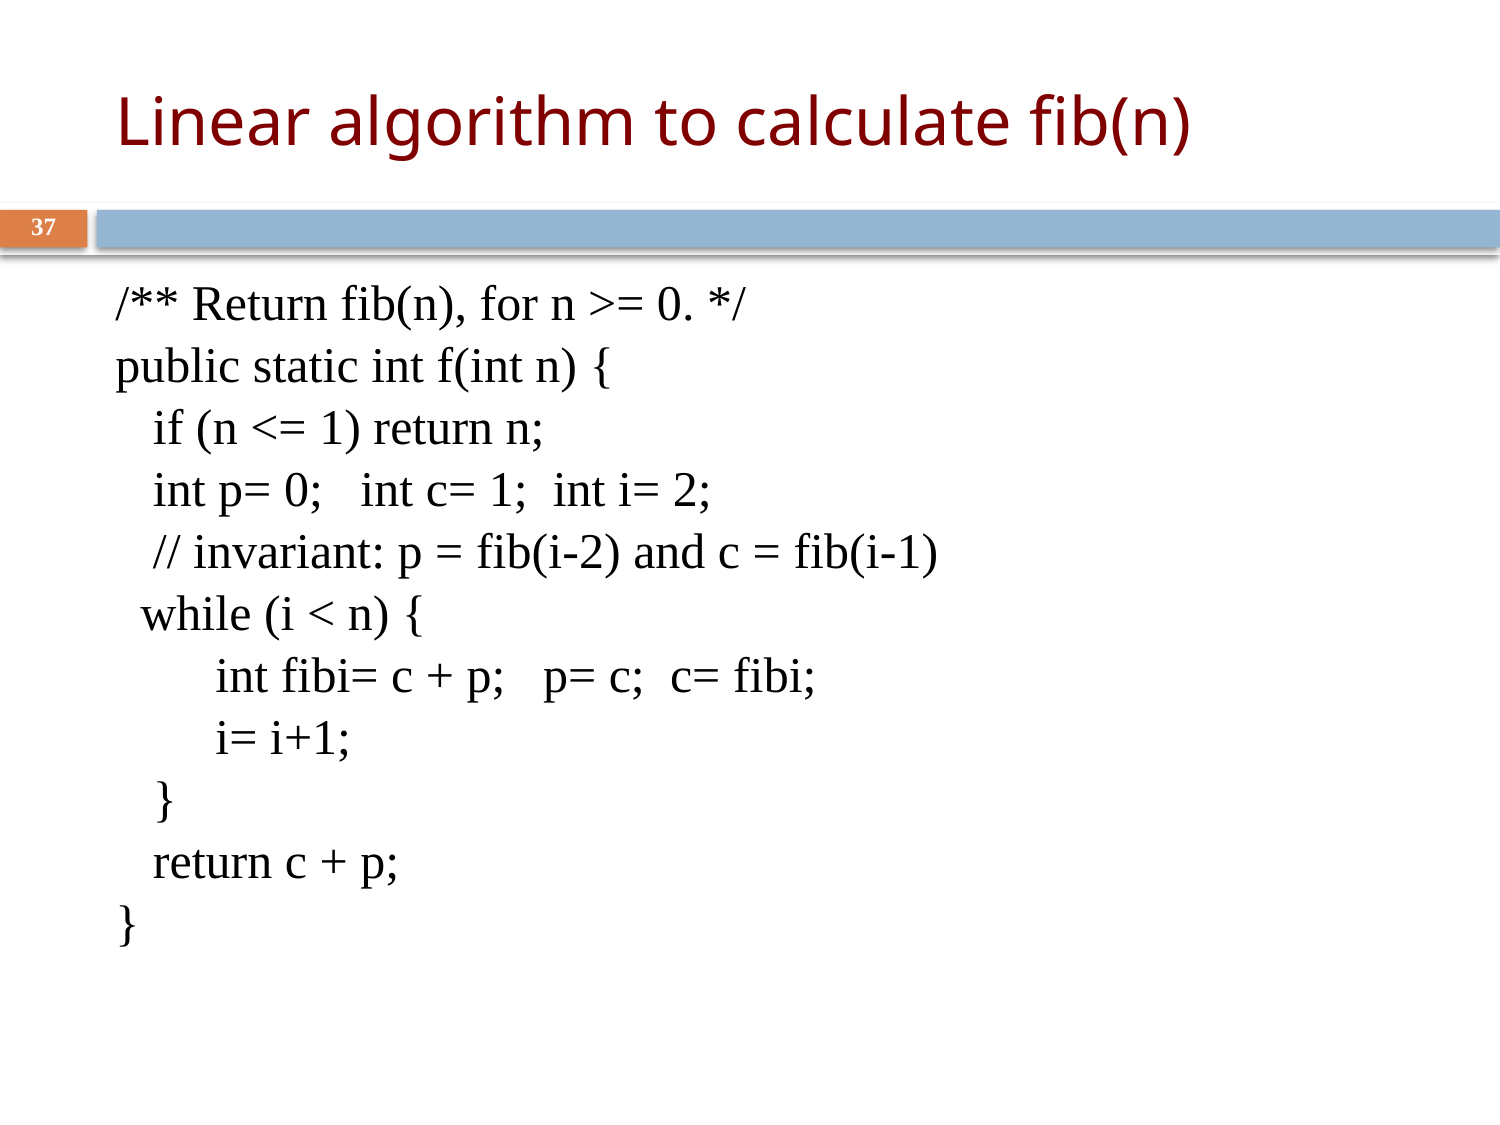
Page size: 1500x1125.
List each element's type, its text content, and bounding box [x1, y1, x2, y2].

list /** Return fib(n), for n >= 0. */ public static int f(int n) { if (n <= 1) return n; int p= 0; int c= 1; int i= 2; // invariant: p = fib(i-2) and c = fib(i-1) while (i < n) { int fibi= c + p; p= c; c= fibi; i= i+1; } return c + p; } [100, 262, 1438, 1000]
slide_number 37 [0, 208, 88, 249]
title Linear algorithm to calculate fib(n) [100, 37, 1438, 200]
